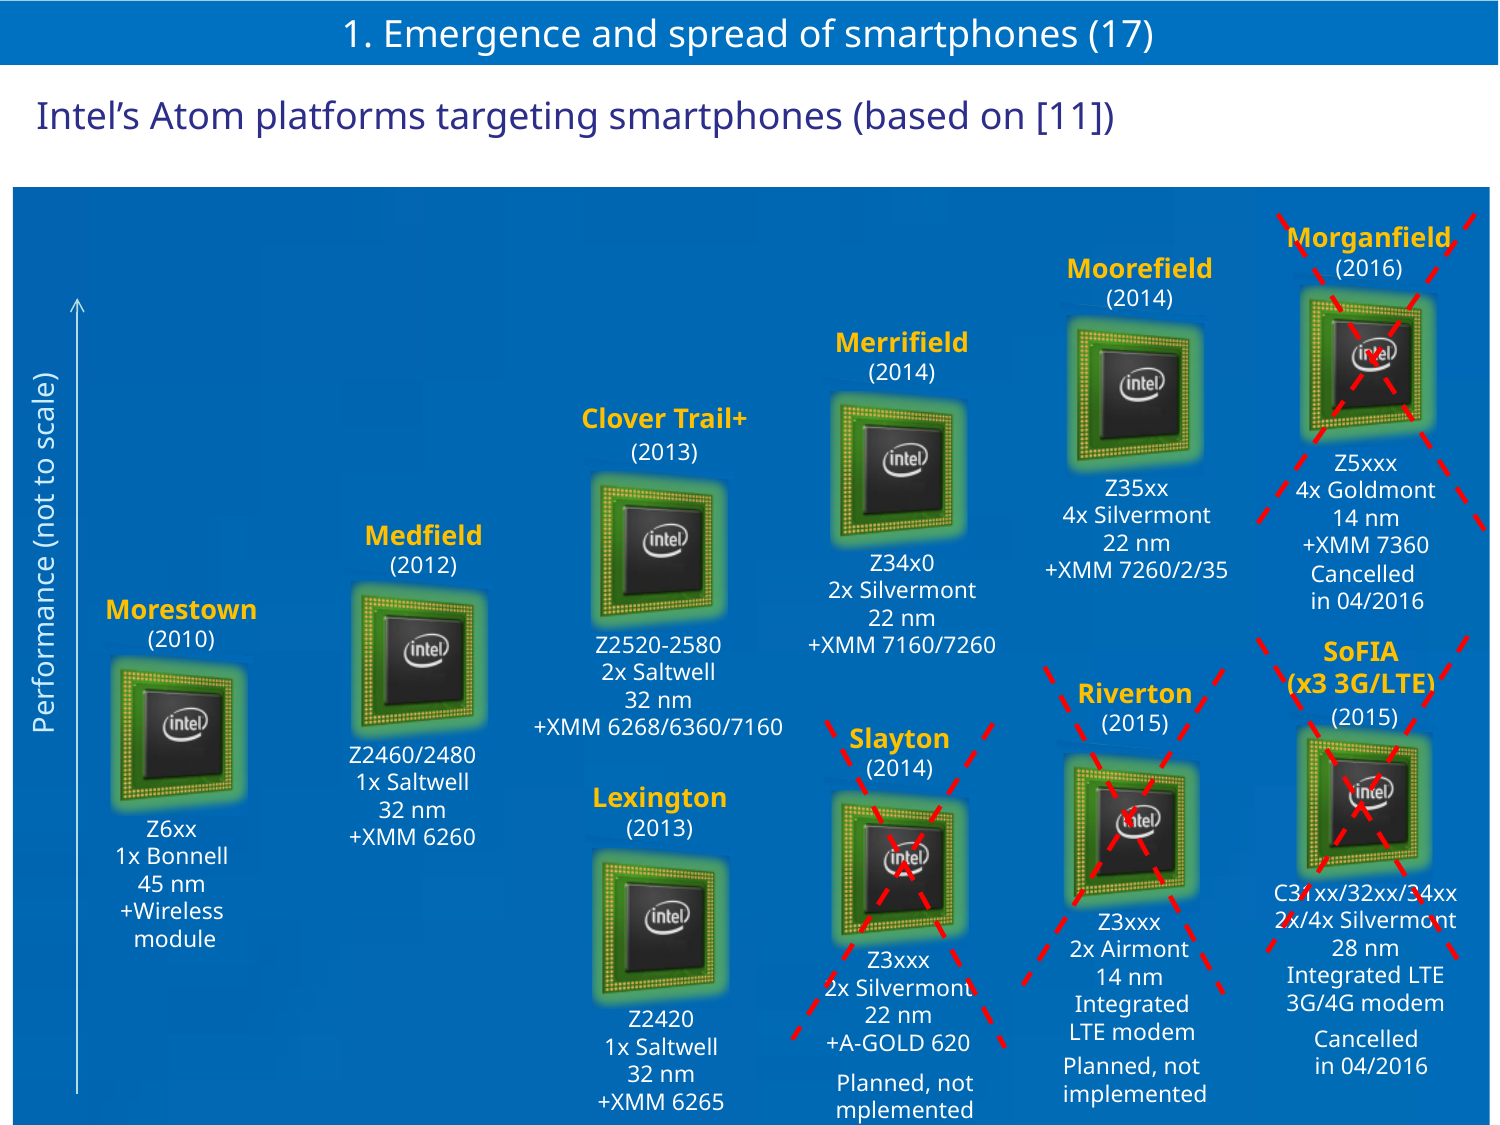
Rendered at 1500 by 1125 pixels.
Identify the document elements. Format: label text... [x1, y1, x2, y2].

text_box Intel’s Atom platforms targeting smartphones (based on [11]) [21, 84, 1294, 145]
title 1. Emergence and spread of smartphones (17) [0, 0, 1499, 65]
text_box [12, 187, 1490, 1125]
